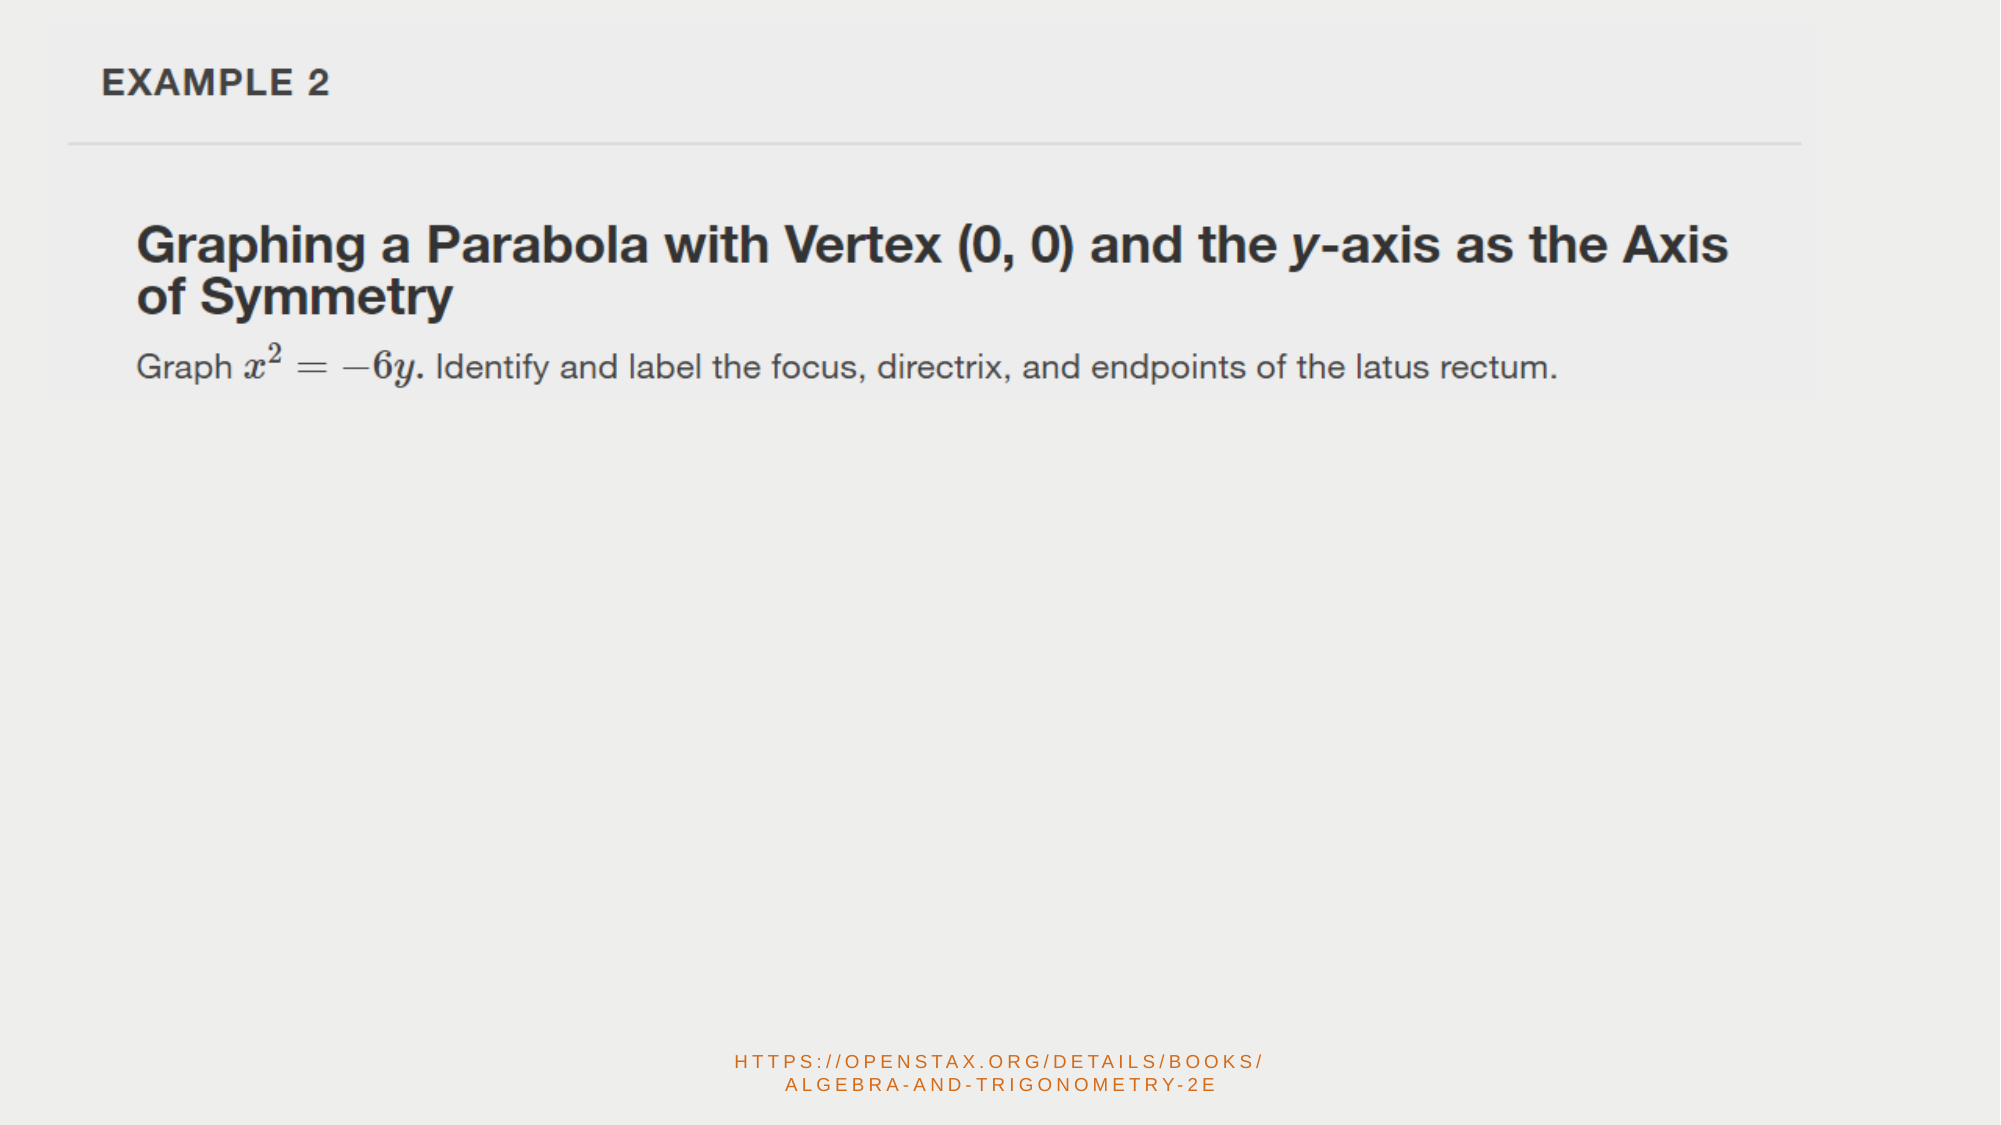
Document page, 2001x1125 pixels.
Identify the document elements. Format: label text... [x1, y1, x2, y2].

picture [48, 22, 1816, 399]
footer https://openstax.org/details/books/algebra-and-trigonometry-2e [662, 1042, 1338, 1103]
